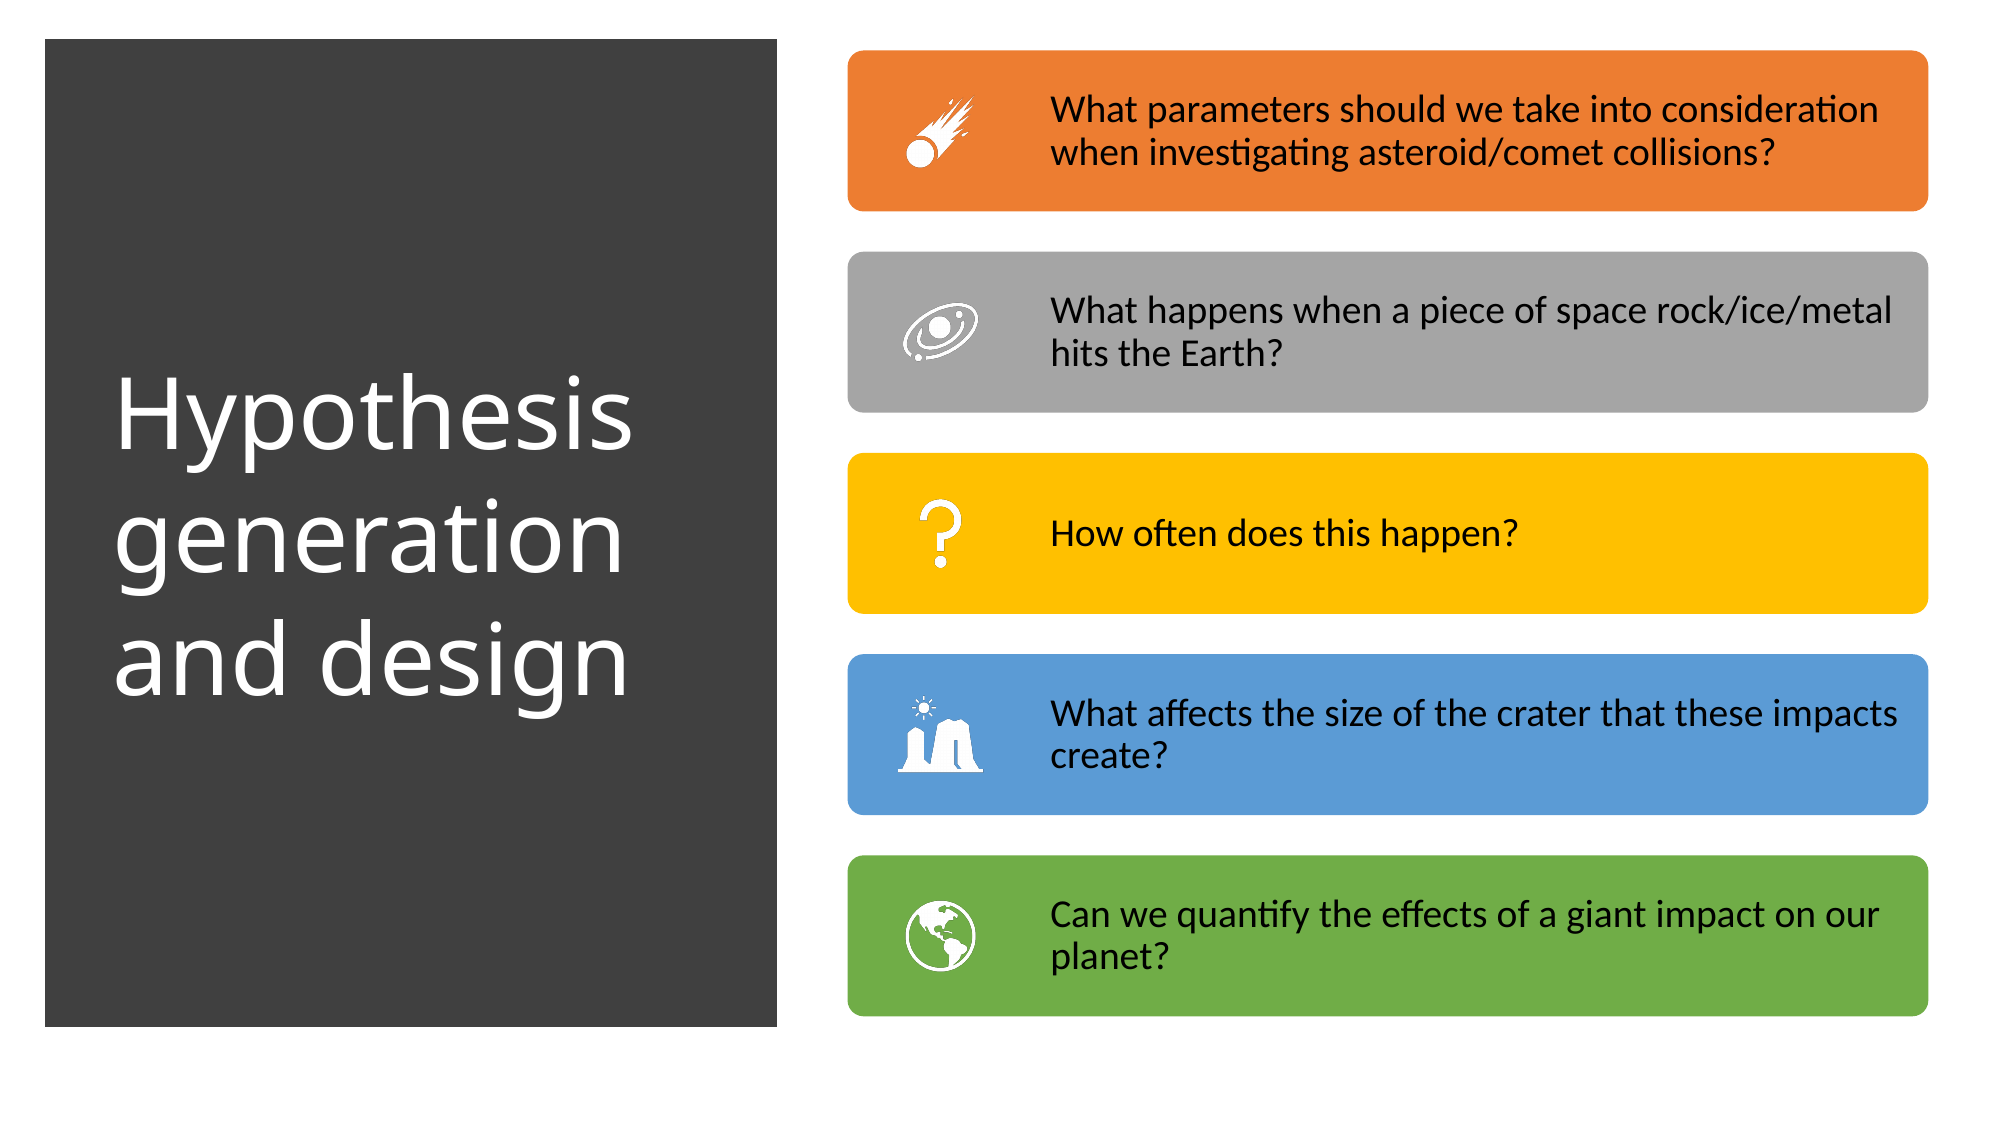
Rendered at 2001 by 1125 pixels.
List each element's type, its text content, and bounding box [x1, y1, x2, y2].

text_box [54, 49, 768, 1018]
title Hypothesis generation and design [97, 104, 722, 967]
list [847, 49, 1929, 1018]
